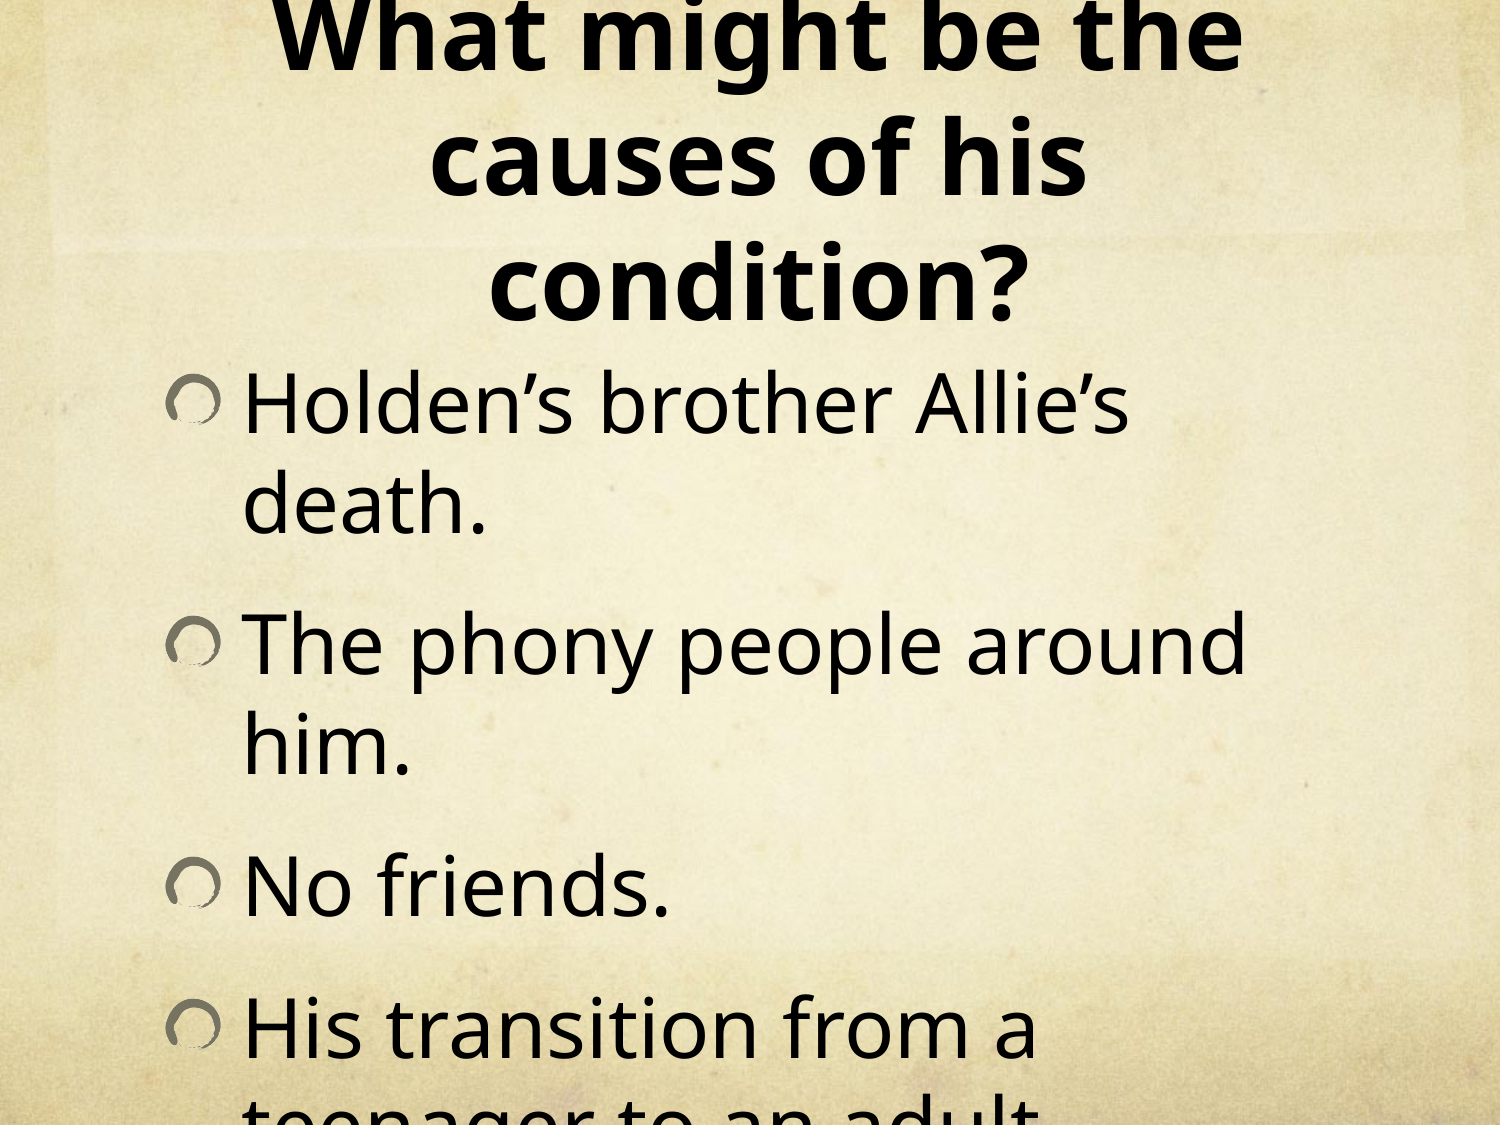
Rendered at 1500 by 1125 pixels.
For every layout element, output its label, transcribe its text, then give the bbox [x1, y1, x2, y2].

picture [0, 0, 1500, 1125]
title What might be the causes of his condition? [230, 82, 1289, 225]
list Holden’s brother Allie’s death. The phony people around him. No friends. His transition from a teenager to an adult. [150, 342, 1350, 1008]
